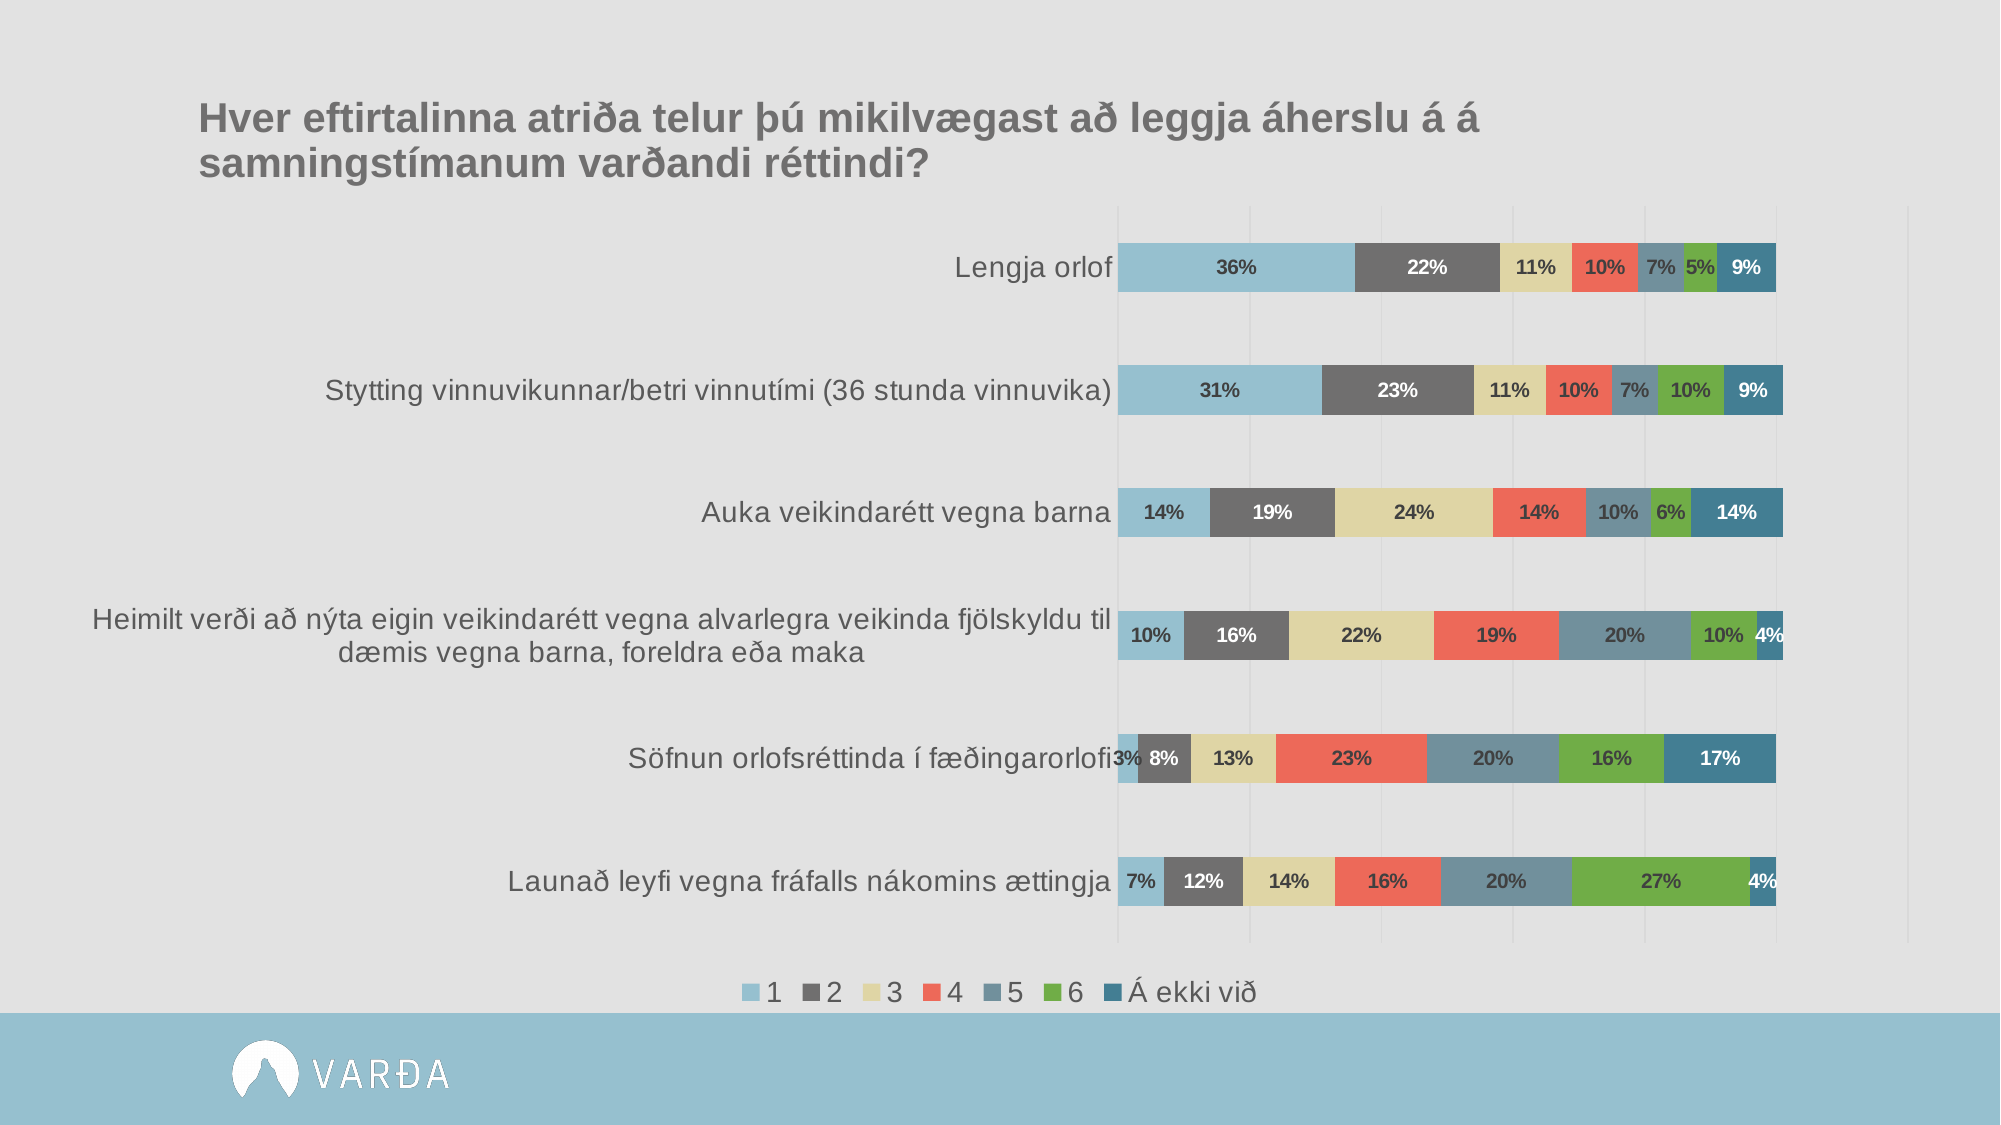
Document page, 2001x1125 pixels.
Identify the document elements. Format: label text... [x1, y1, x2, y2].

chart [54, 189, 1946, 1015]
title Hver eftirtalinna atriða telur þú mikilvægast að leggja áherslu á á samningstímanum varðandi réttindi? [183, 74, 1768, 189]
picture [232, 1040, 449, 1098]
